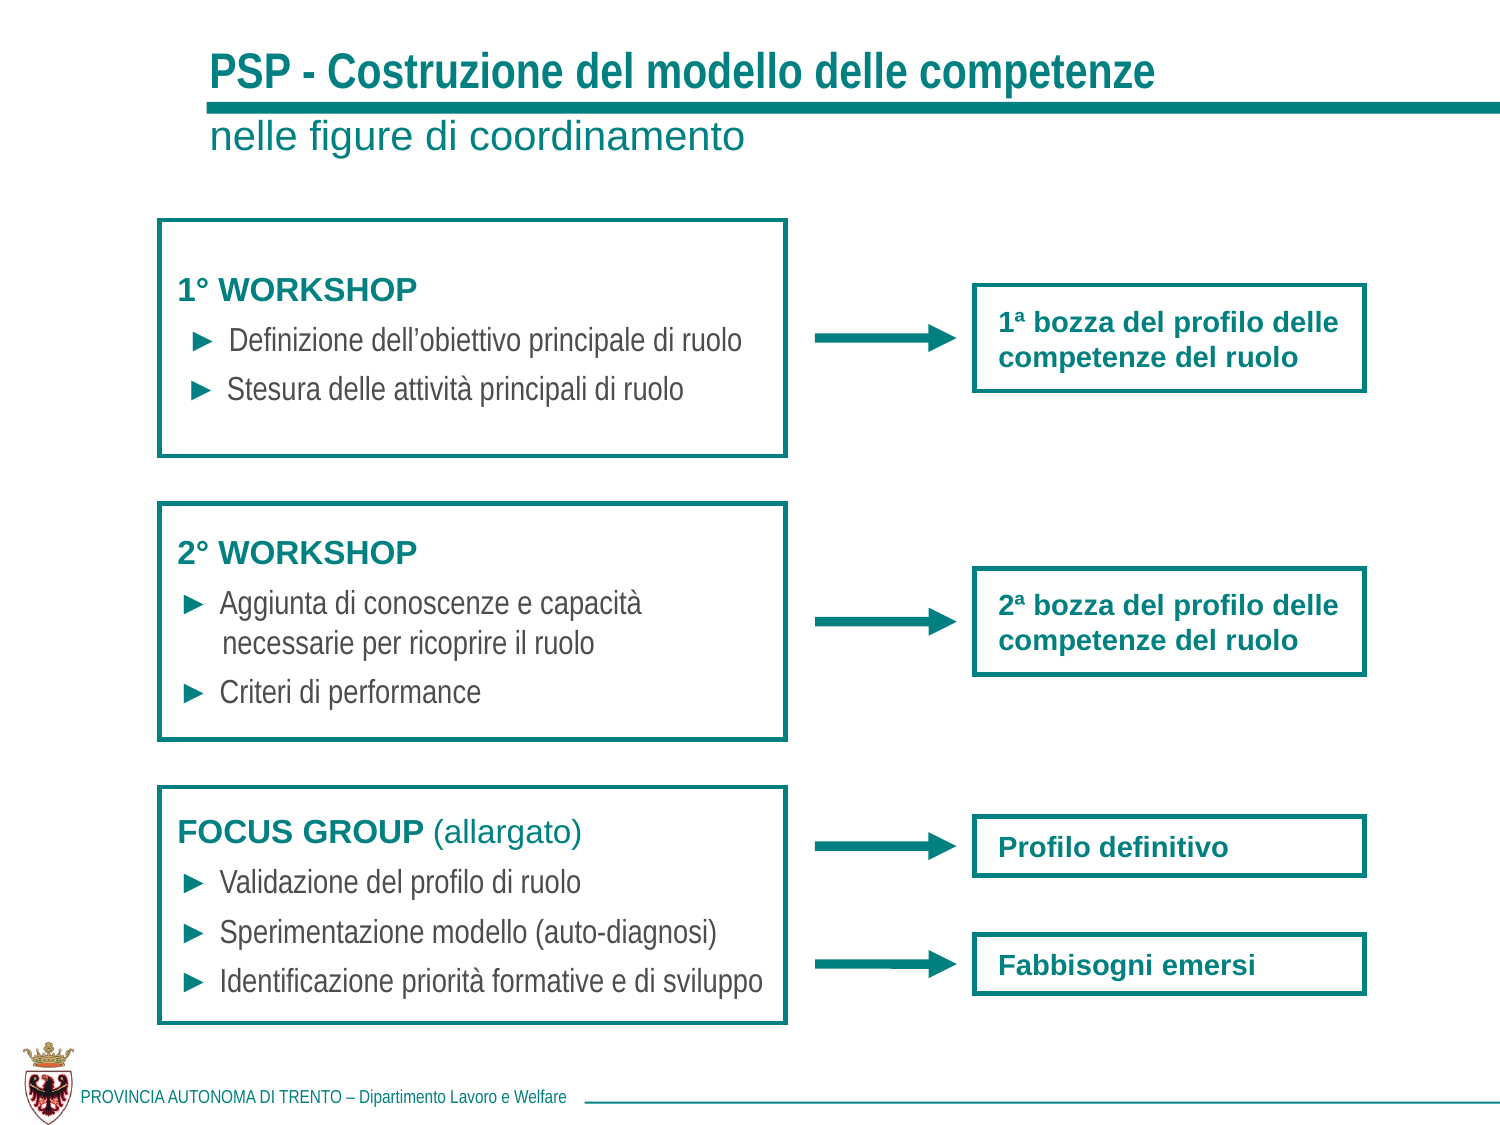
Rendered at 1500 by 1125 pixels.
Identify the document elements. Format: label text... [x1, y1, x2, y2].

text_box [974, 816, 1365, 994]
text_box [159, 219, 786, 457]
text_box [815, 615, 957, 628]
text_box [974, 568, 1365, 675]
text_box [159, 503, 786, 740]
text_box [815, 957, 957, 971]
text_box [194, 30, 1500, 114]
text_box [814, 331, 957, 345]
text_box [814, 839, 957, 853]
text_box nelle figure di coordinamento [194, 121, 774, 167]
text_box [159, 786, 786, 1024]
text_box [23, 1041, 1500, 1125]
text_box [974, 284, 1365, 392]
